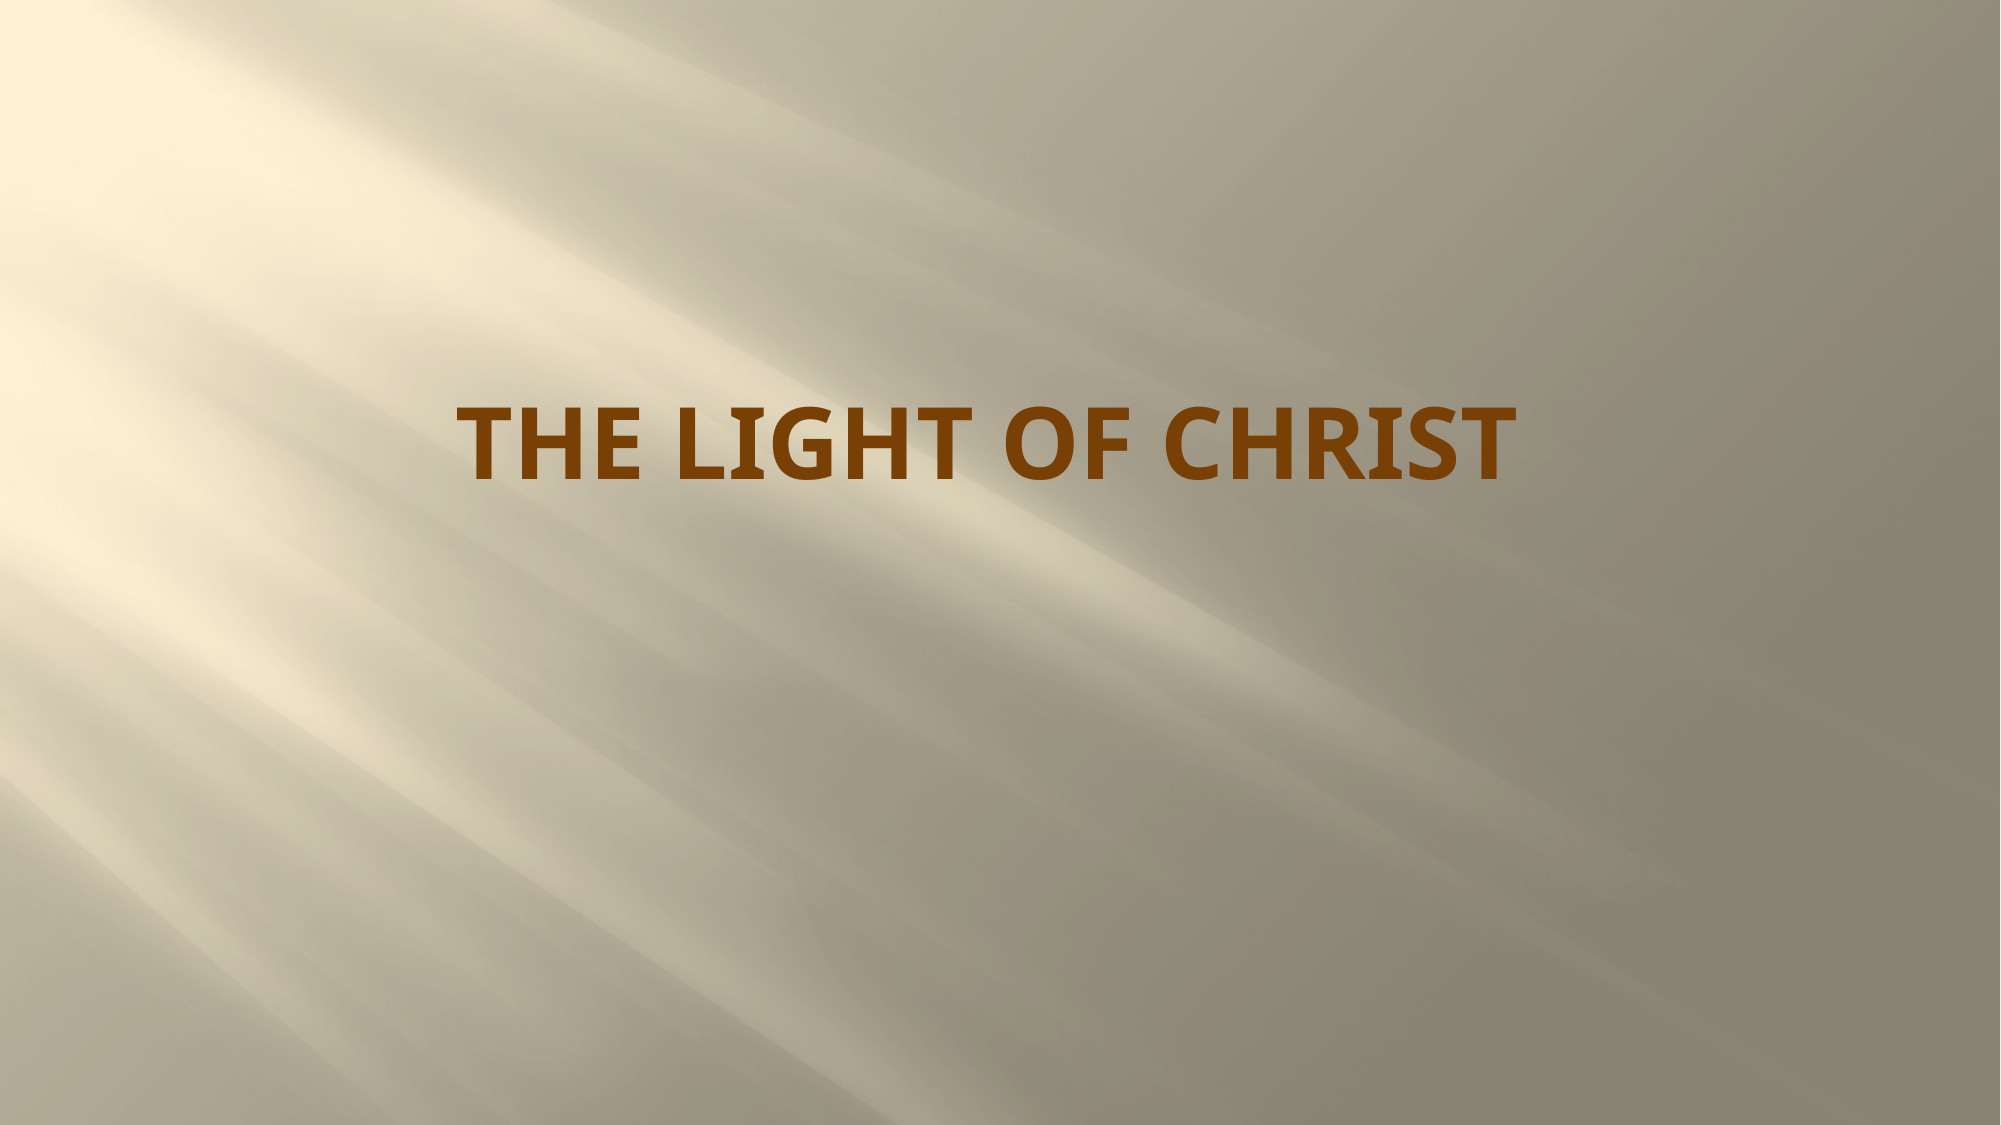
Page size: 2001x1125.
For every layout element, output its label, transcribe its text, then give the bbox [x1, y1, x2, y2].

title THE LIGHT OF CHRIST [312, 224, 1663, 500]
